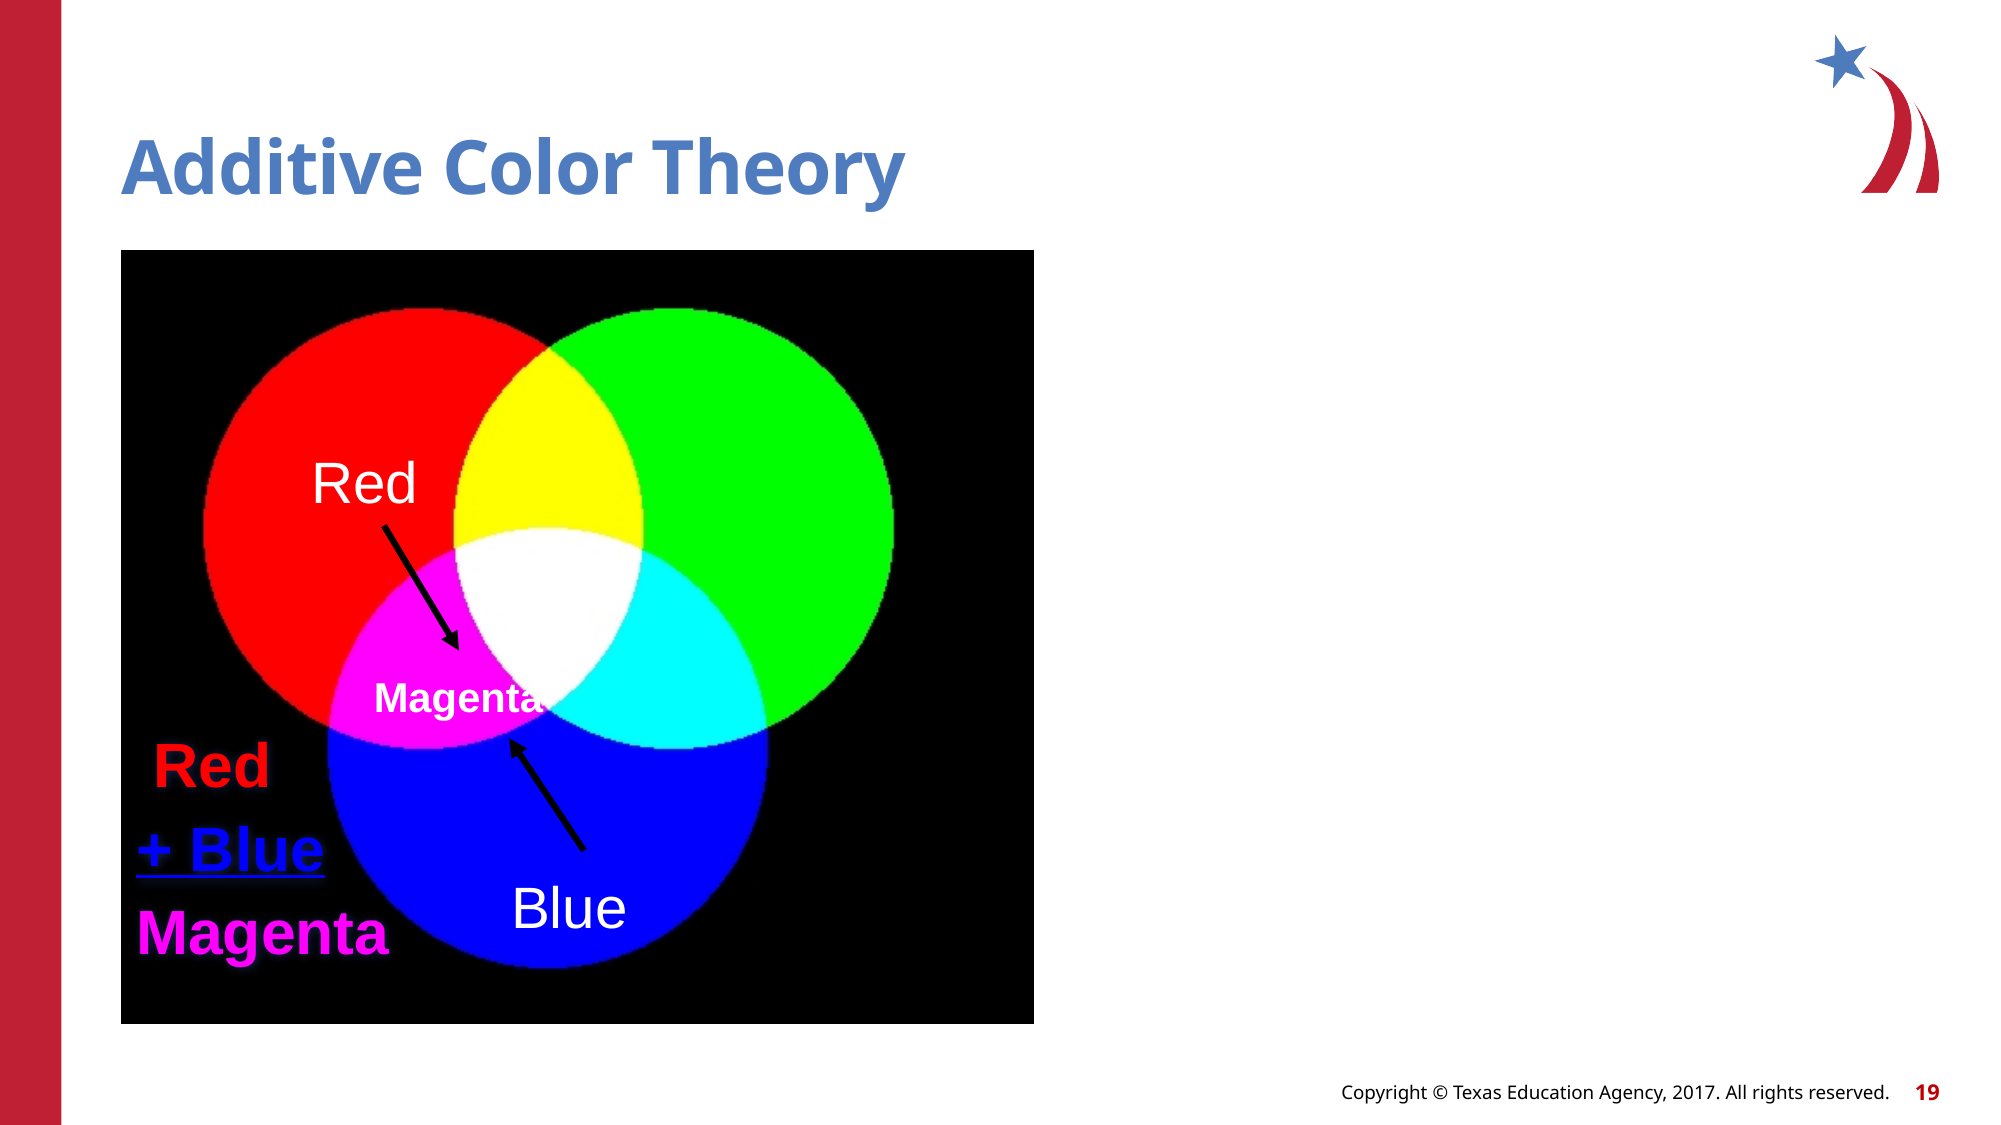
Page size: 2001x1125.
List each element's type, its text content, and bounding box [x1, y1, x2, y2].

title Additive Color Theory [121, 66, 1772, 211]
picture [1814, 34, 1939, 193]
picture [121, 250, 1034, 1024]
